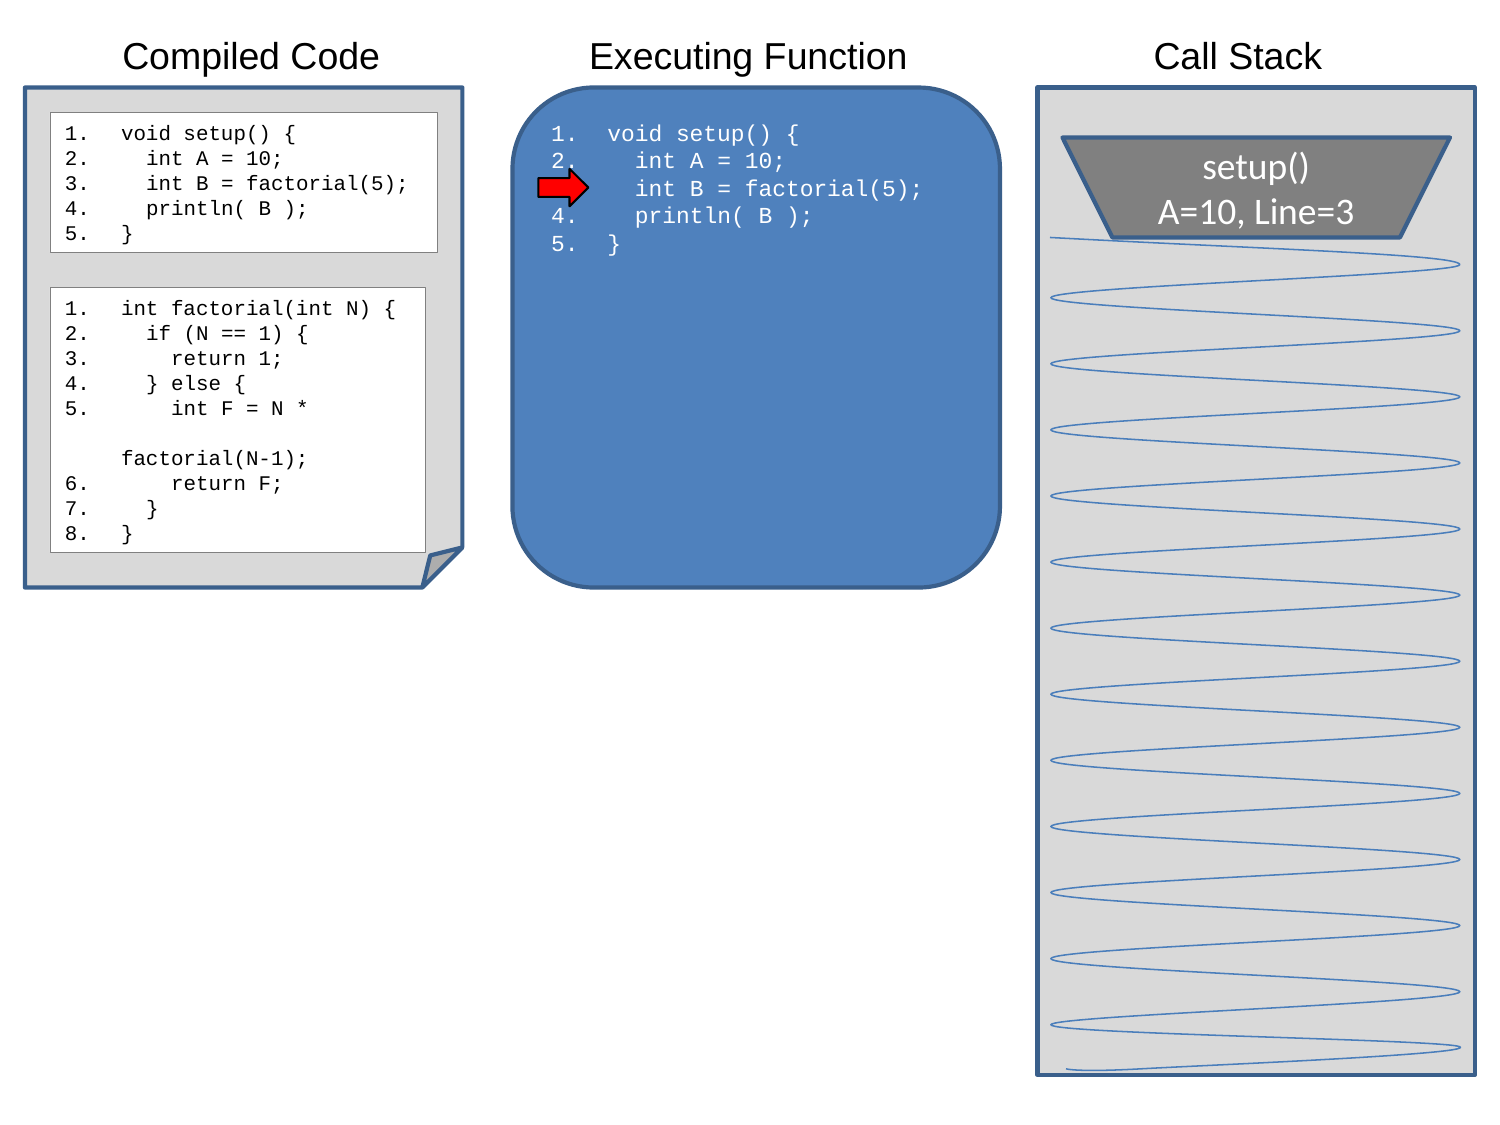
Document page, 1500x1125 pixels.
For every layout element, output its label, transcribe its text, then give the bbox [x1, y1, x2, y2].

text_box void setup() { int A = 10; int B = factorial(5); println( B ); } [510, 85, 1003, 590]
text_box Call Stack [1138, 24, 1337, 85]
text_box [22, 85, 465, 590]
text_box Executing Function [574, 24, 923, 85]
text_box int factorial(int N) { if (N == 1) { return 1; } else { int F = N * factorial(N-1); return F; } } [48, 285, 427, 554]
text_box void setup() { int A = 10; int B = factorial(5); println( B ); } [48, 110, 440, 254]
text_box [536, 166, 591, 209]
text_box Compiled Code [107, 24, 395, 85]
text_box [1035, 85, 1477, 1077]
text_box [1049, 236, 1462, 1072]
text_box setup() A=10, Line=3 [1060, 135, 1452, 240]
